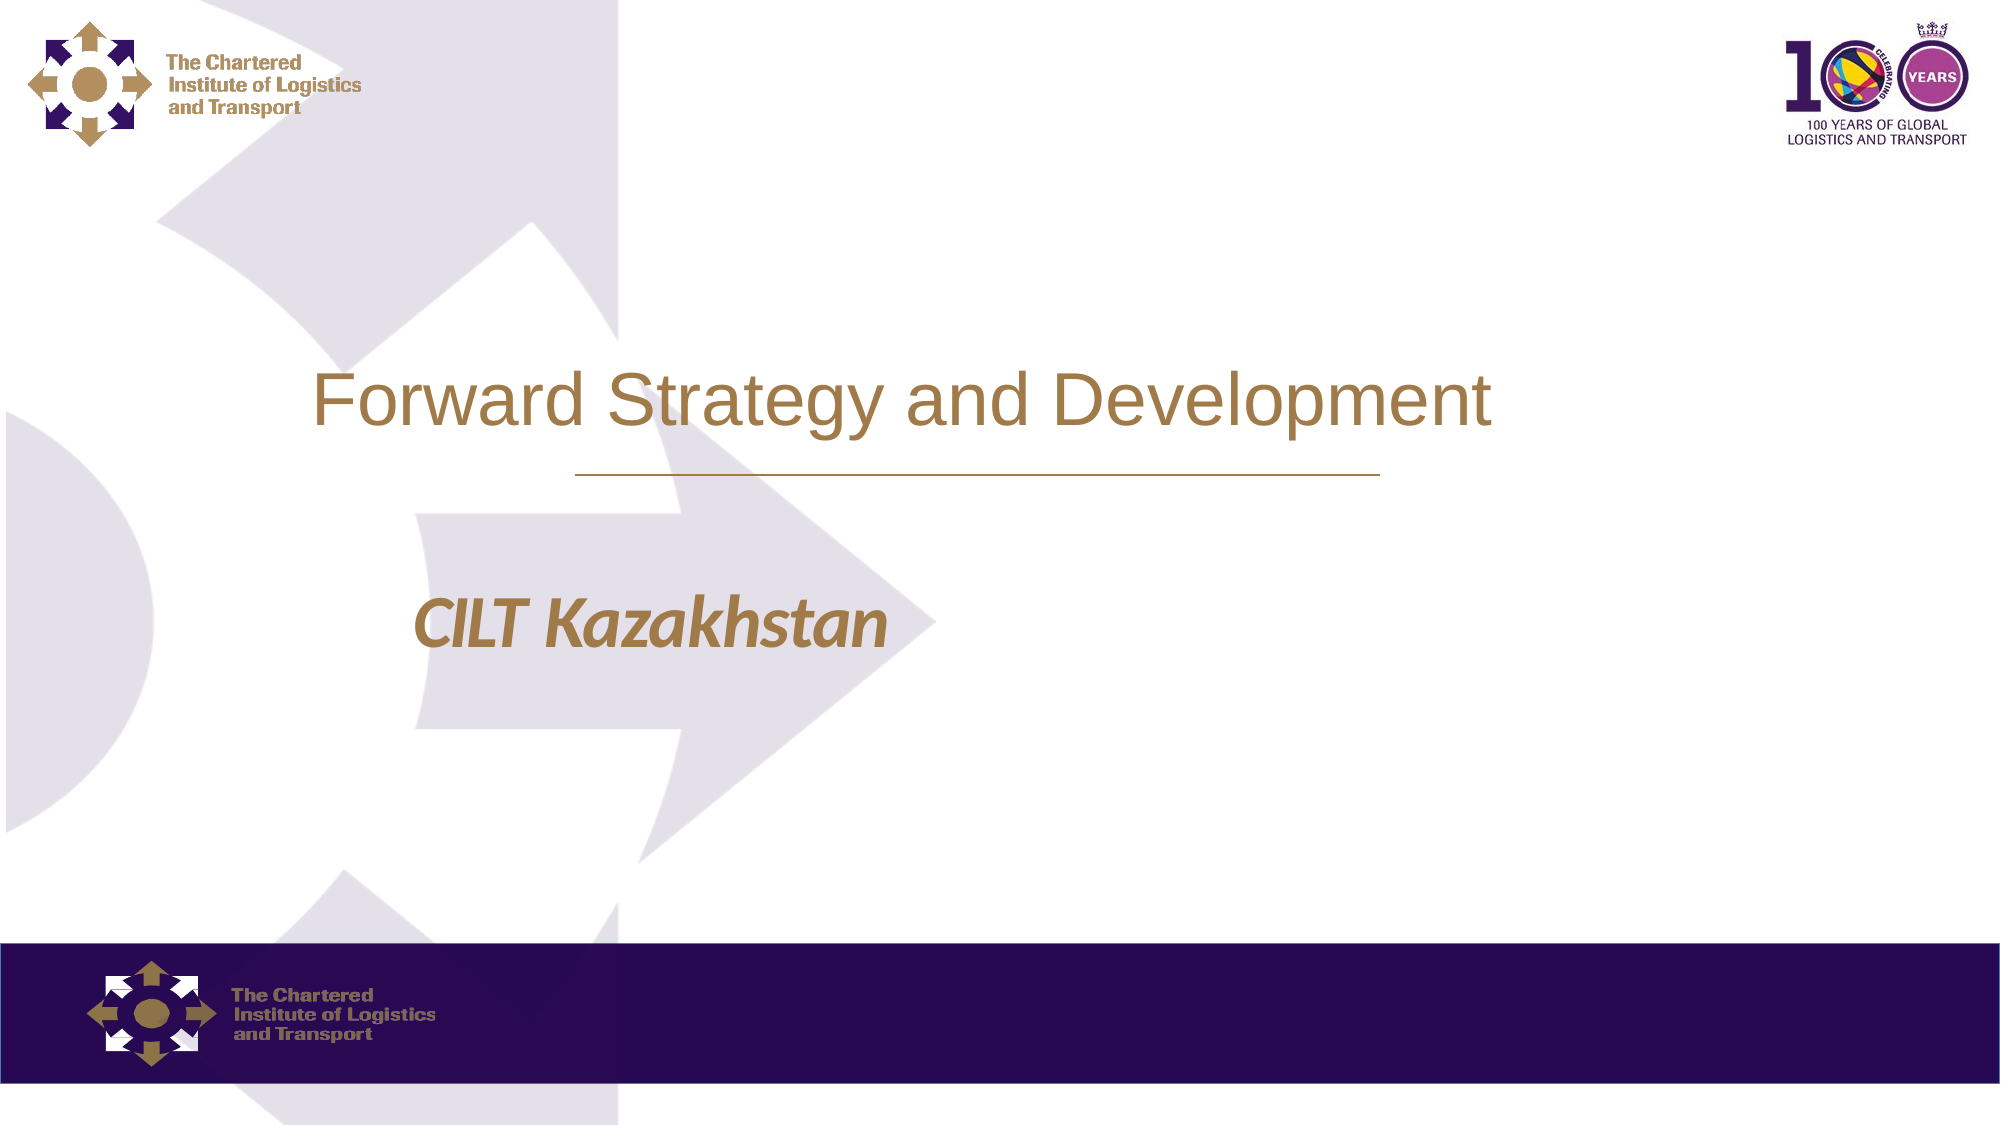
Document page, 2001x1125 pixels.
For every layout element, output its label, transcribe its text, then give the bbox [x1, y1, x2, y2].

text_box [1773, 10, 1978, 152]
text_box [936, 943, 2000, 1084]
title Forward Strategy and Development [309, 347, 1498, 538]
text_box [6, 0, 936, 1125]
text_box [27, 21, 361, 147]
text_box [0, 943, 6, 1084]
text_box CILT Kazakhstan [411, 570, 898, 663]
